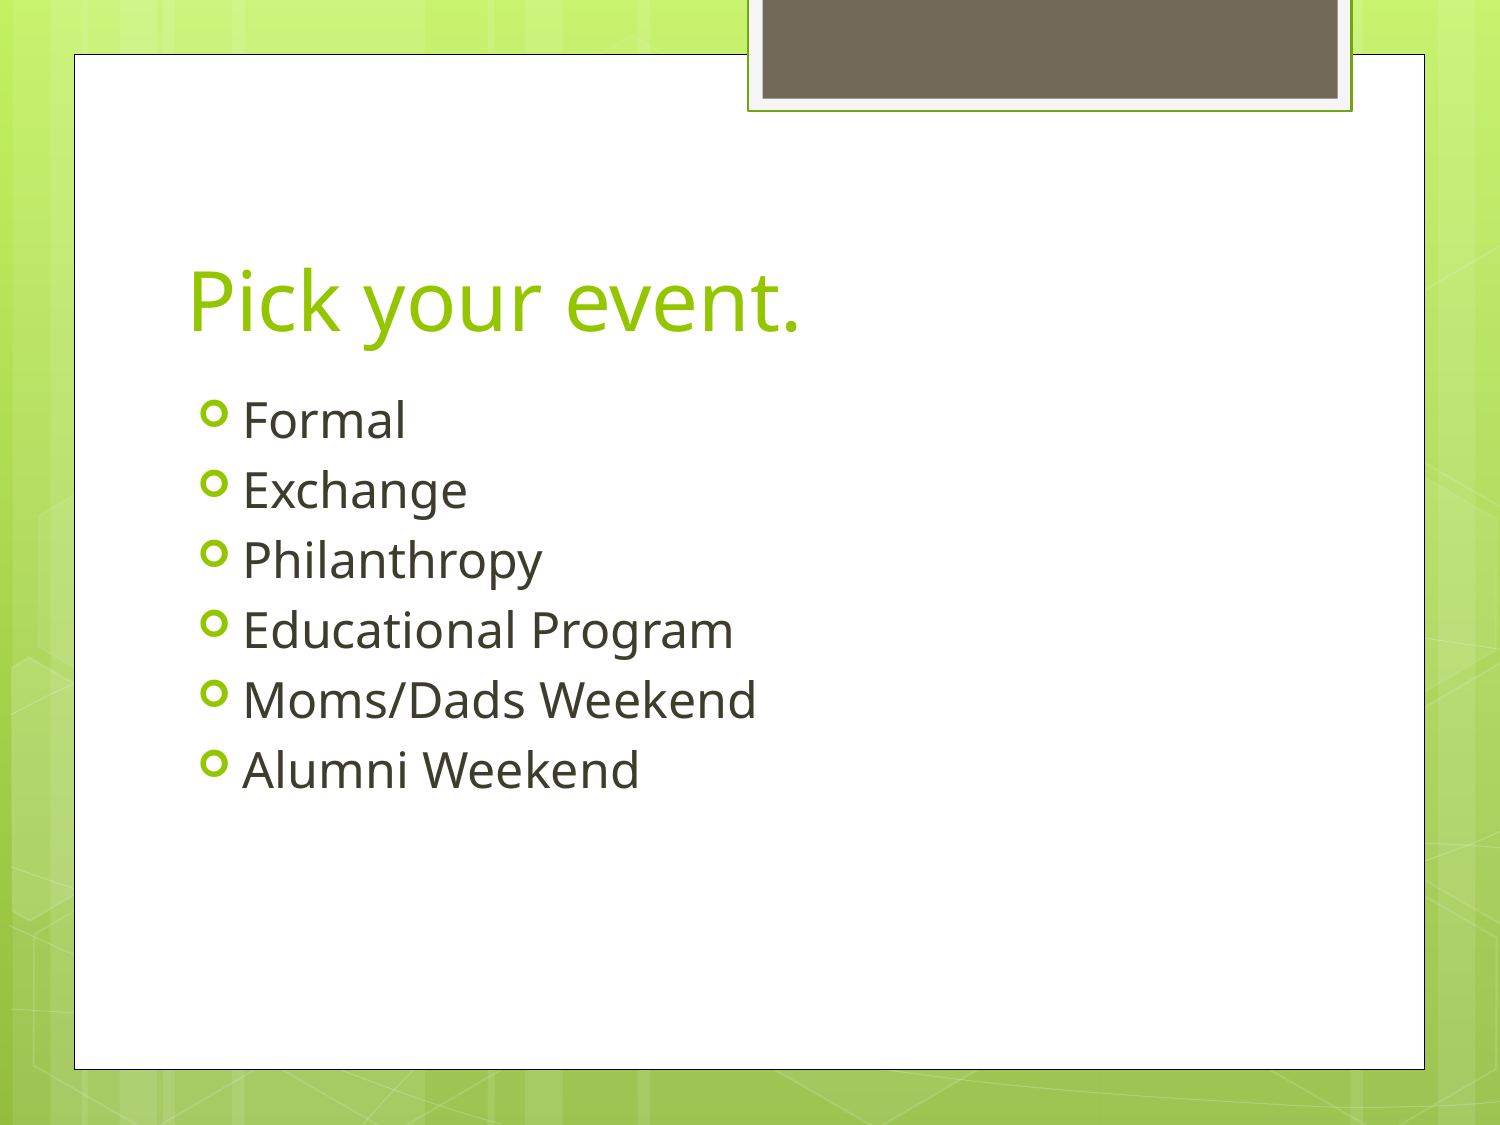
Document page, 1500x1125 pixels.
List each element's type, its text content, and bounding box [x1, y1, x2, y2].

title Pick your event. [171, 168, 1324, 357]
list Formal Exchange Philanthropy Educational Program Moms/Dads Weekend Alumni Weekend [171, 381, 1283, 957]
